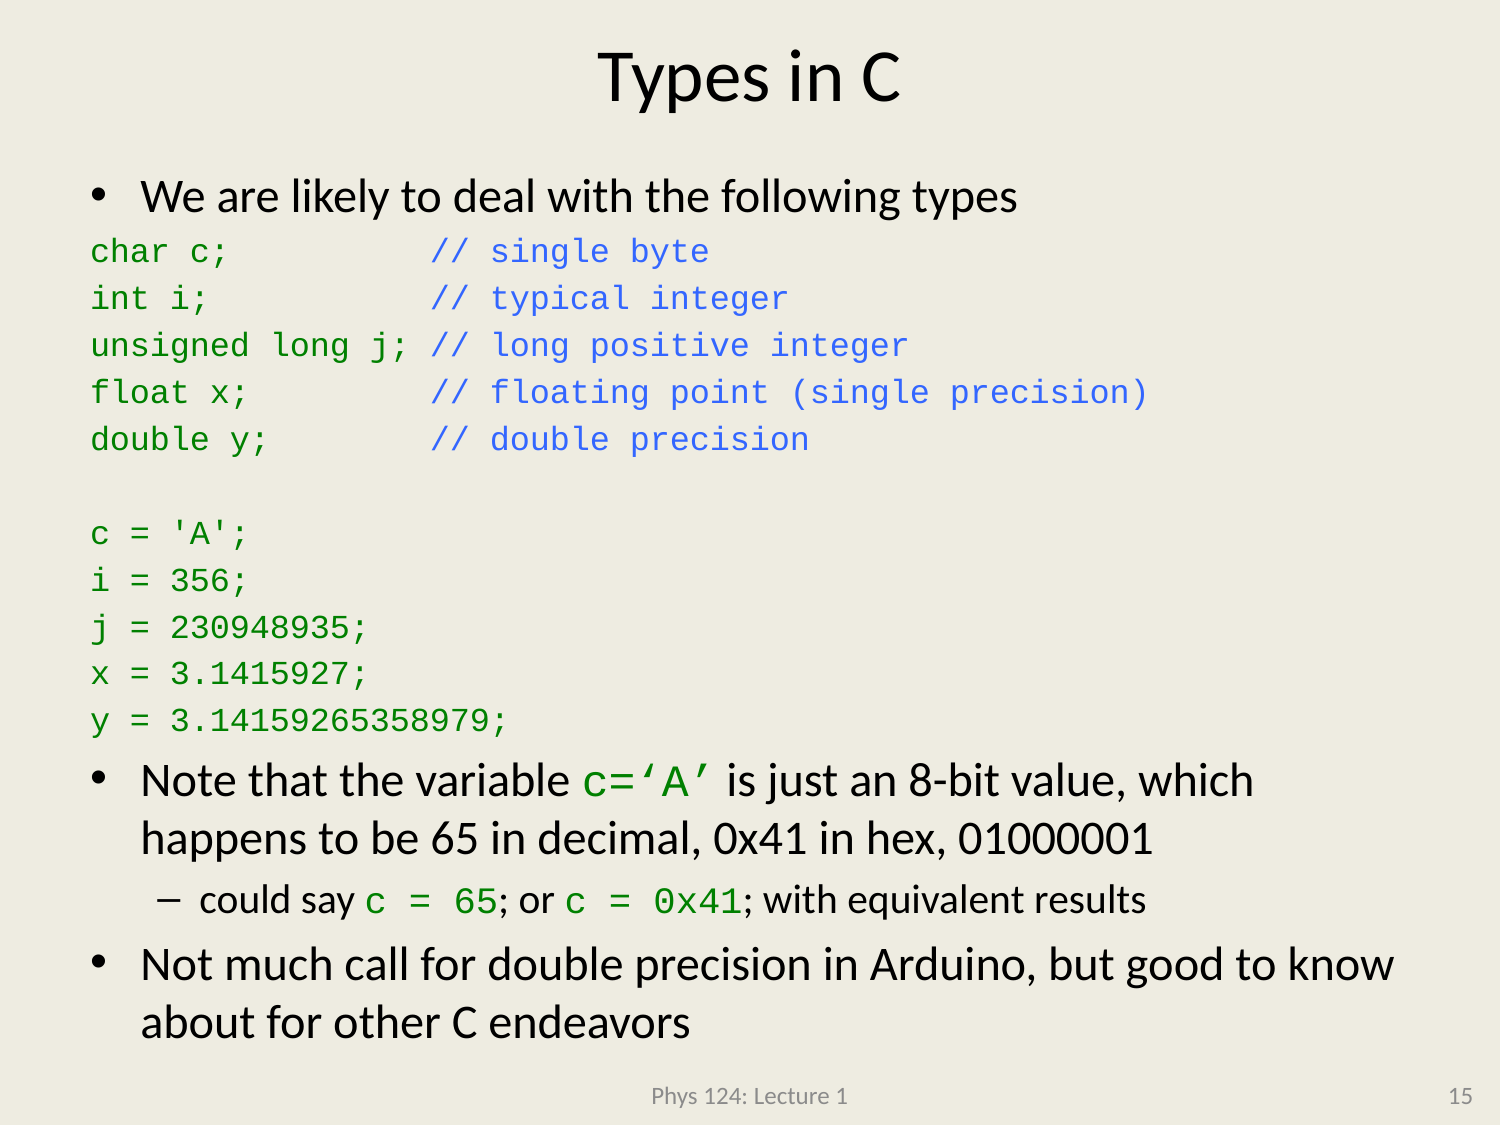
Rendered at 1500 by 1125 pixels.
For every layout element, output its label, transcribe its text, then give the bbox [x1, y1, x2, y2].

footer Phys 124: Lecture 1 [512, 1064, 988, 1125]
slide_number 15 [1138, 1064, 1489, 1125]
list We are likely to deal with the following types char c; // single byte int i; // typical integer unsigned long j; // long positive integer float x; // floating point (single precision) double y; // double precision c = 'A'; i = 356; j = 230948935; x = 3.1415927; y = 3.14159265358979; Note that the variable c=‘A’ is just an 8-bit value, which happens to be 65 in decimal, 0x41 in hex, 01000001 could say c = 65; or c = 0x41; with equivalent results Not much call for double precision in Arduino, but good to know about for other C endeavors [75, 156, 1425, 1065]
title Types in C [75, 11, 1425, 131]
